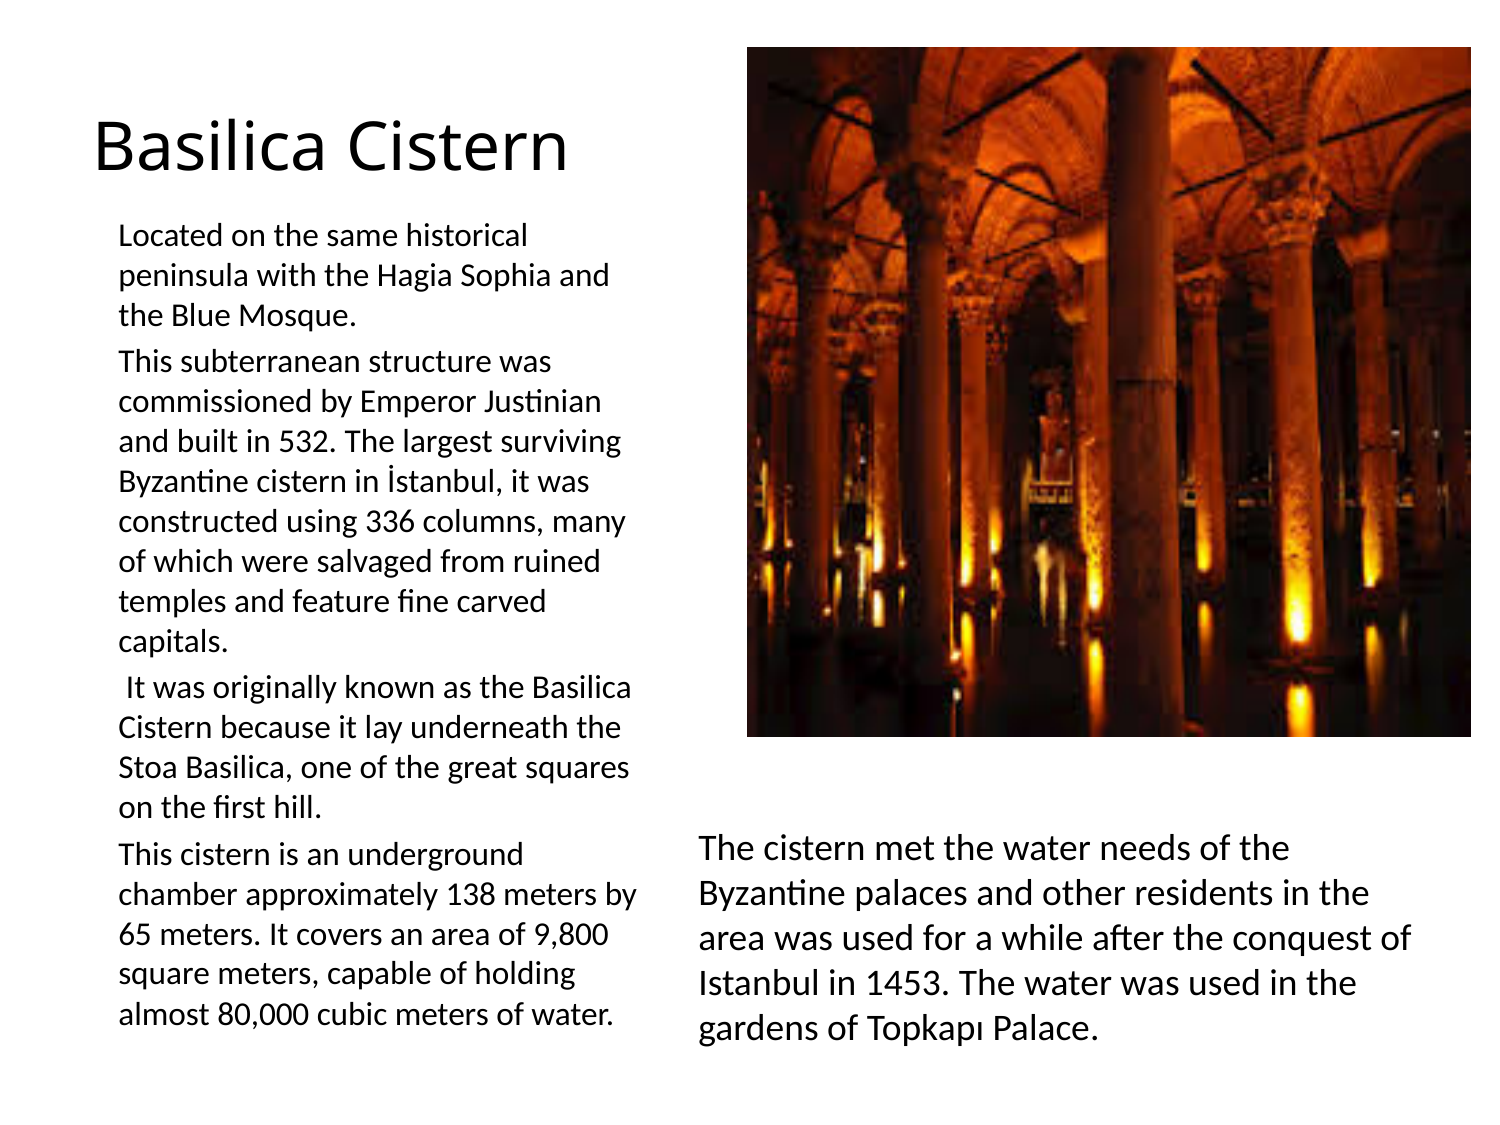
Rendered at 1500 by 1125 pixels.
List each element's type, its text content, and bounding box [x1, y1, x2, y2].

list Located on the same historical peninsula with the Hagia Sophia and the Blue Mosque. This subterranean structure was commissioned by Emperor Justinian and built in 532. The largest surviving Byzantine cistern in İstanbul, it was constructed using 336 columns, many of which were salvaged from ruined temples and feature fine carved capitals. It was originally known as the Basilica Cistern because it lay underneath the Stoa Basilica, one of the great squares on the first hill. This cistern is an underground chamber approximately 138 meters by 65 meters. It covers an area of 9,800 square meters, capable of holding almost 80,000 cubic meters of water. [103, 205, 656, 980]
title Basilica Cistern [77, 45, 687, 192]
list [746, 46, 1472, 737]
text_box The cistern met the water needs of the Byzantine palaces and other residents in the area was used for a while after the conquest of Istanbul in 1453. The water was used in the gardens of Topkapı Palace. [683, 815, 1434, 1056]
